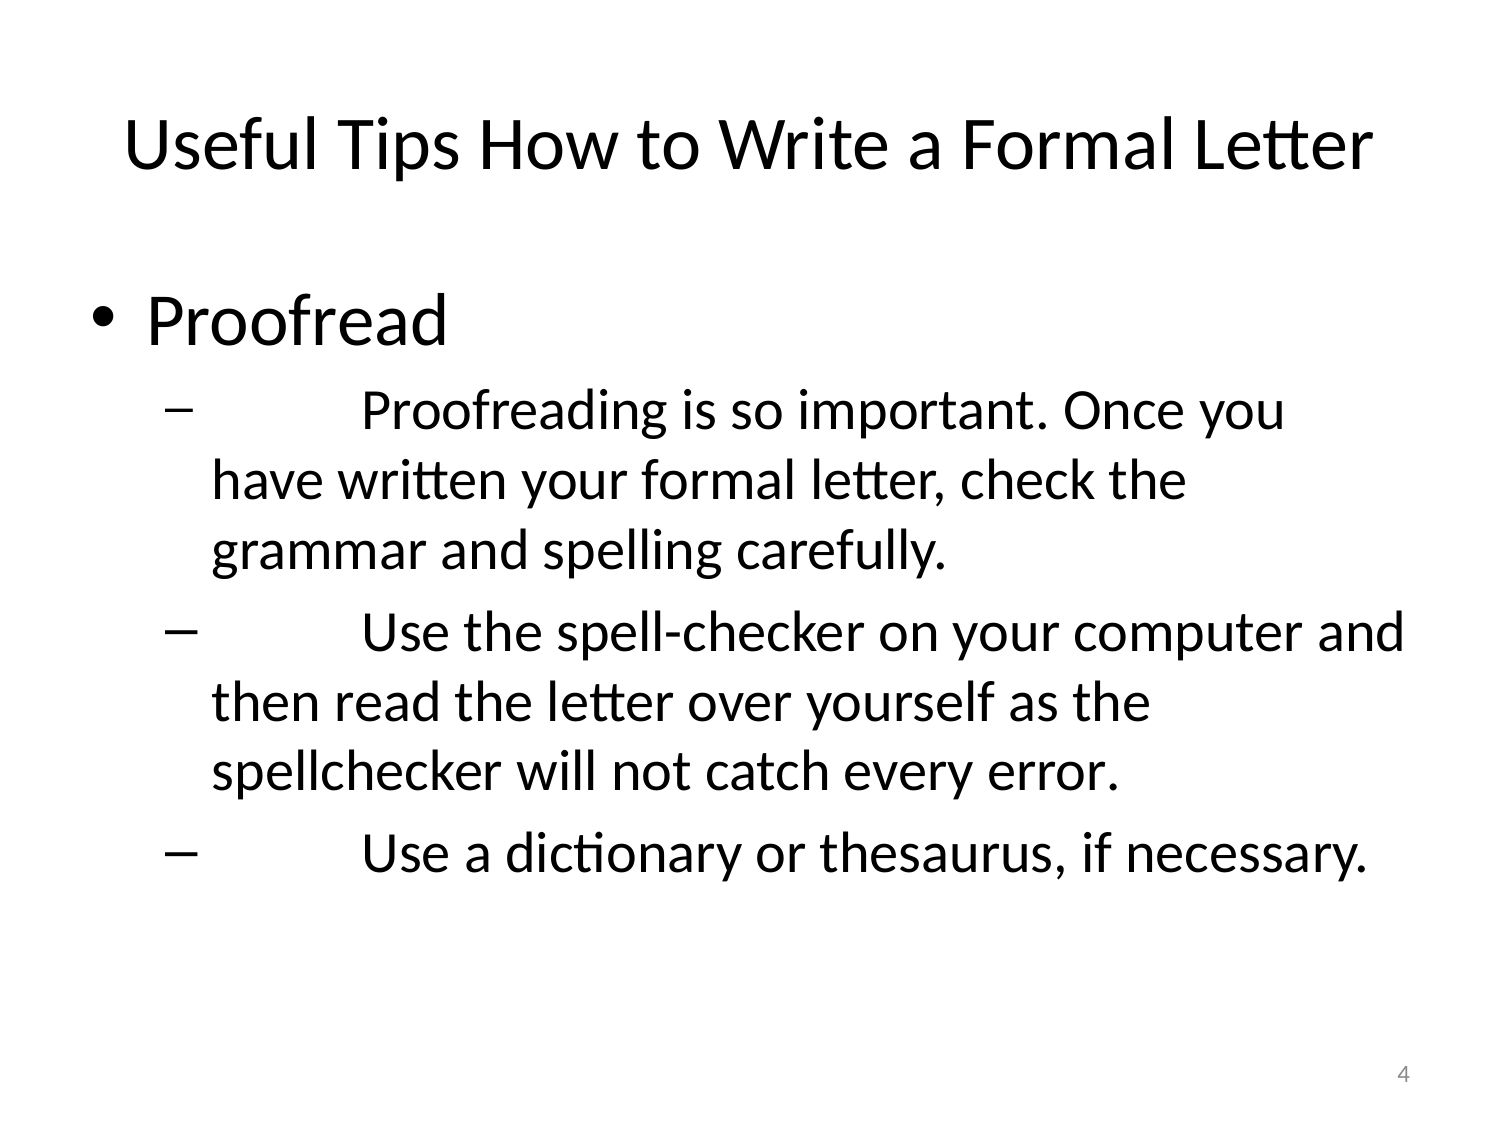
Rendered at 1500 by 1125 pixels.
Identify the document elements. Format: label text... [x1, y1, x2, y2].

list Proofread Proofreading is so important. Once you have written your formal letter, check the grammar and spelling carefully. Use the spell-checker on your computer and then read the letter over yourself as the spellchecker will not catch every error. Use a dictionary or thesaurus, if necessary. [75, 262, 1425, 1005]
slide_number 4 [1074, 1042, 1425, 1103]
title Useful Tips How to Write a Formal Letter [75, 45, 1425, 233]
